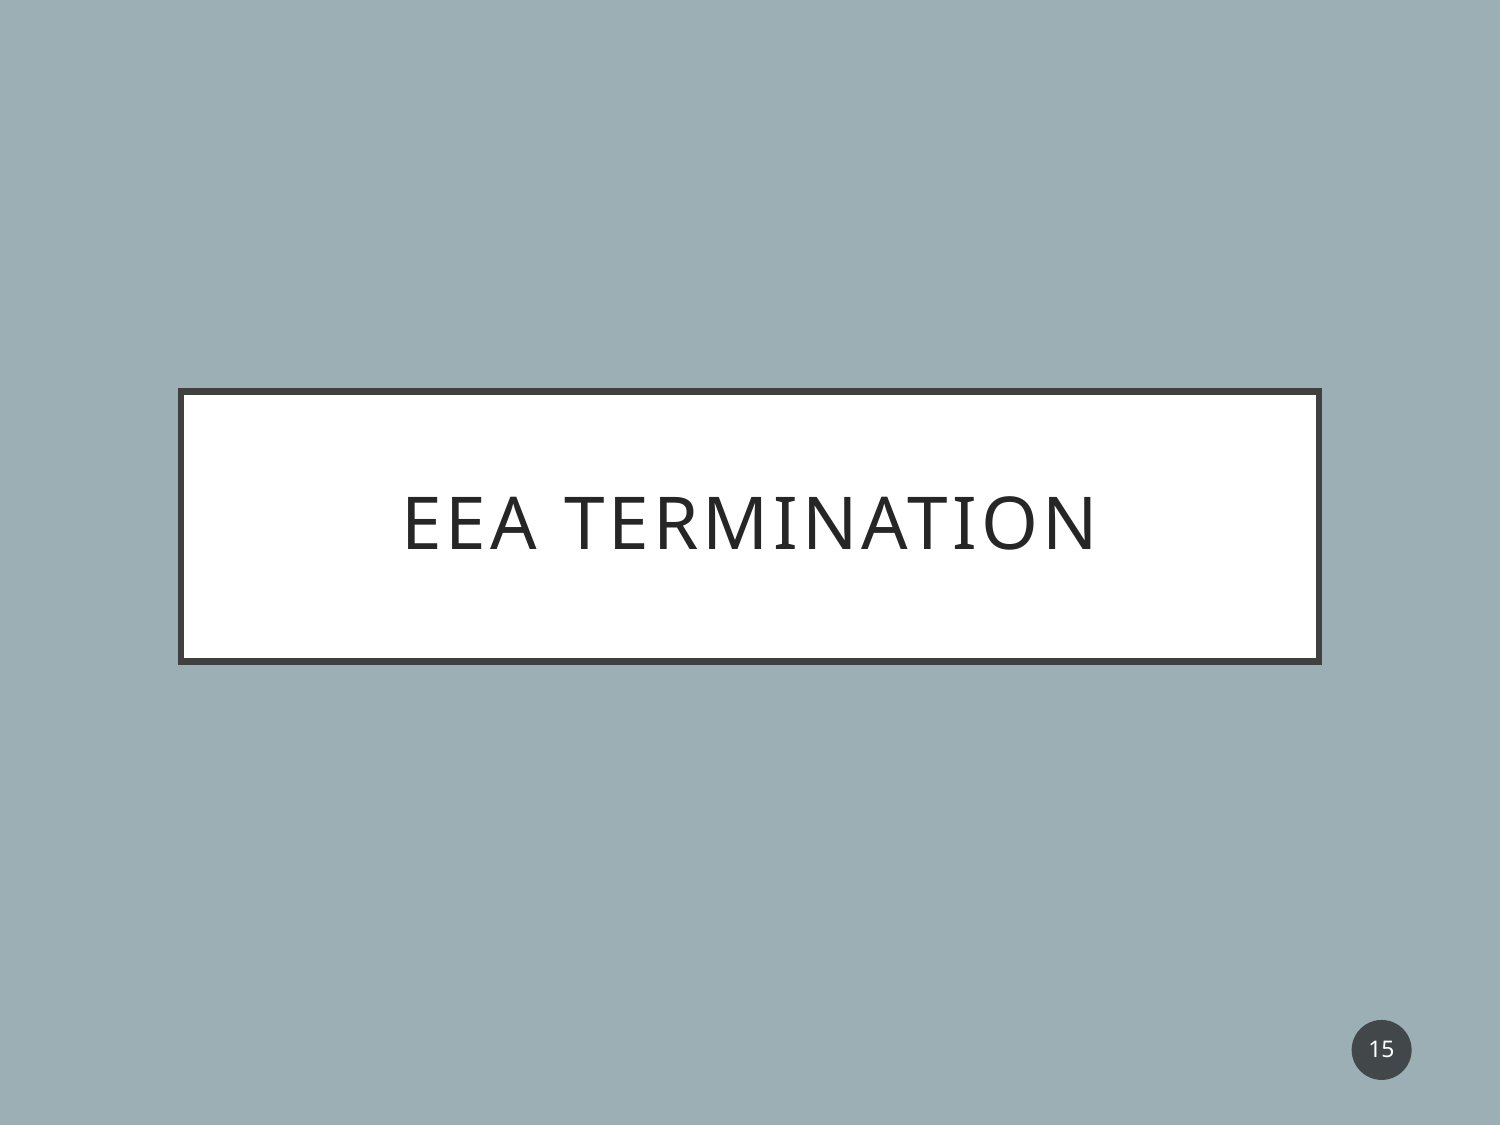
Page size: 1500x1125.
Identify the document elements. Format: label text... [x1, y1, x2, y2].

slide_number 15 [1351, 1019, 1412, 1080]
title EEA Termination [178, 388, 1322, 665]
